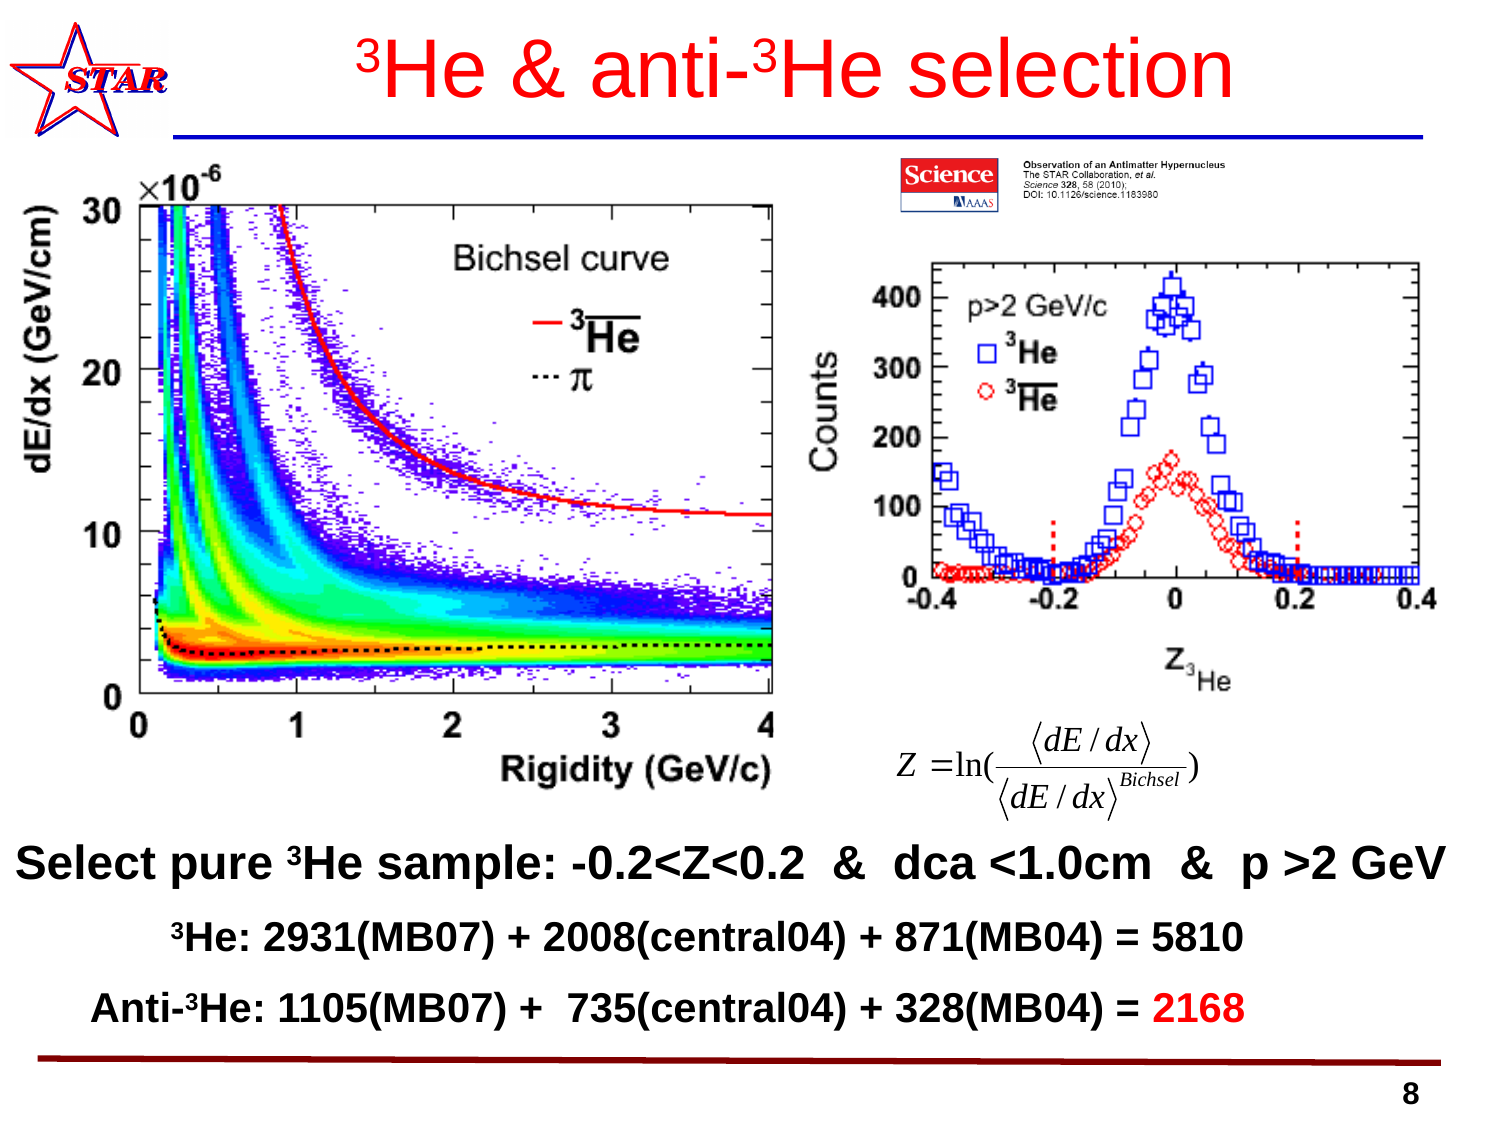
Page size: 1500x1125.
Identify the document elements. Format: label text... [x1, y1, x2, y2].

text_box 3He & anti-3He selection [120, 7, 1471, 138]
picture [0, 140, 774, 800]
text_box Select pure 3He sample: -0.2<Z<0.2 & dca <1.0cm & p >2 GeV 3He: 2931(MB07) + 2008(central04) + 871(MB04) = 5810 Anti-3He: 1105(MB07) + 735(central04) + 328(MB04) = 2168 [0, 824, 1500, 1039]
picture [5, 20, 120, 138]
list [890, 714, 1208, 827]
picture [890, 152, 1248, 215]
picture [796, 234, 1446, 700]
